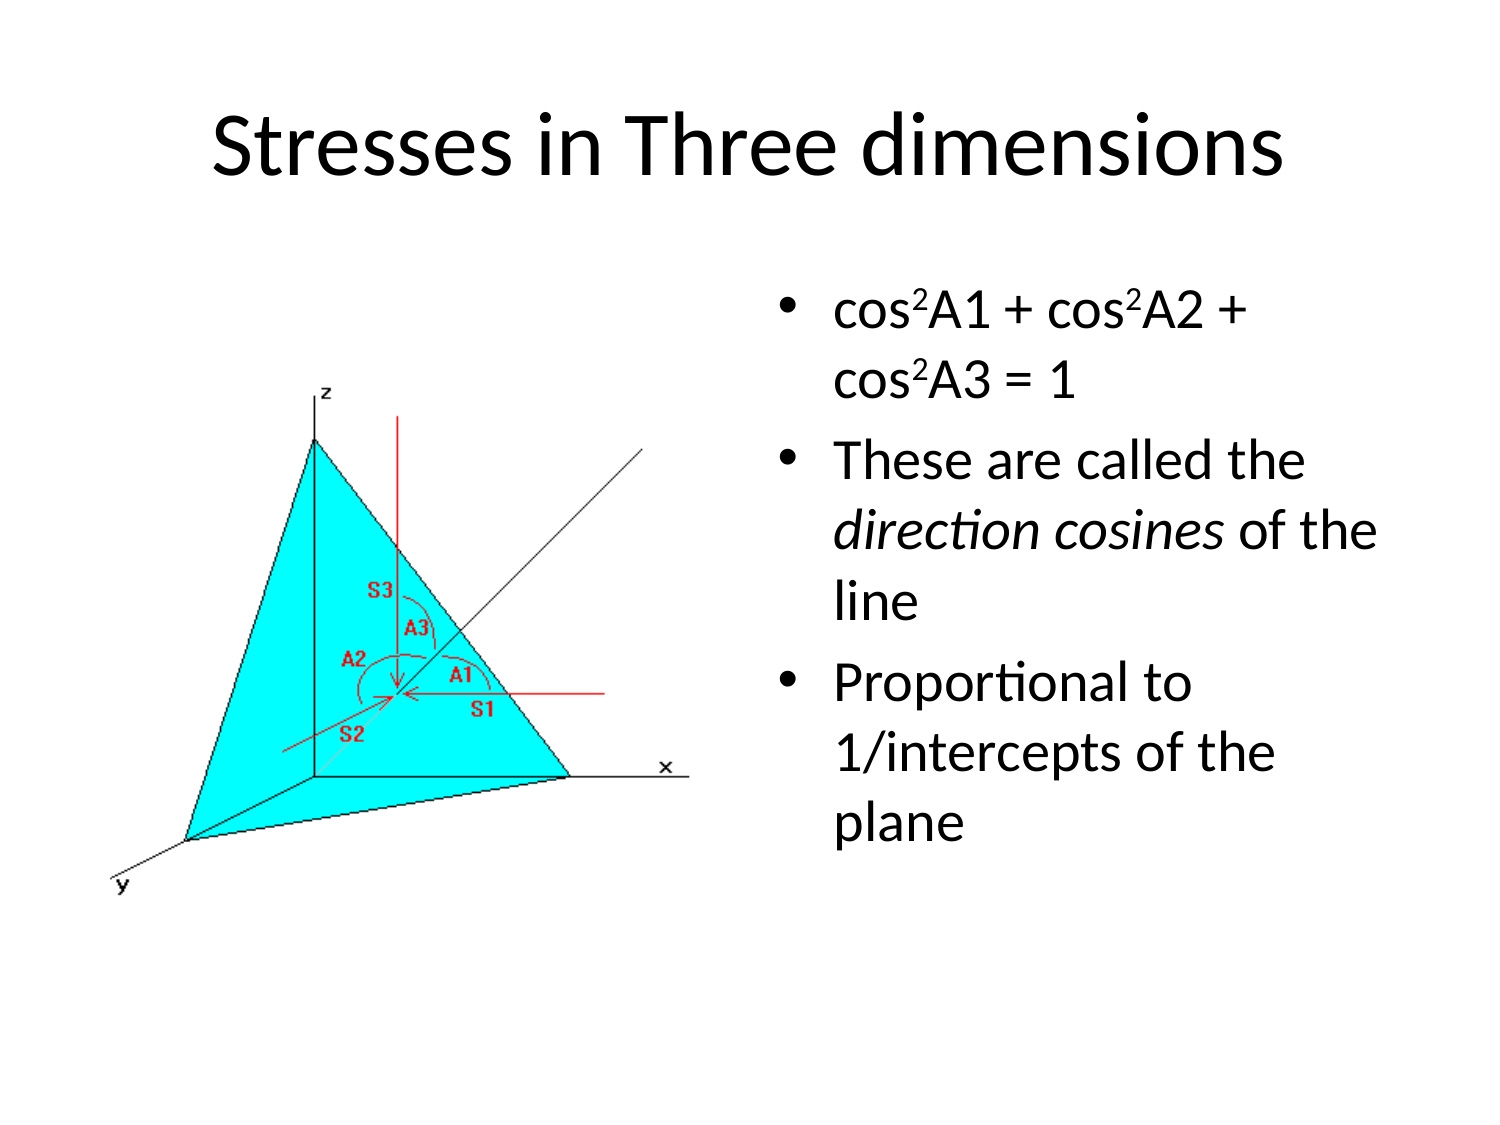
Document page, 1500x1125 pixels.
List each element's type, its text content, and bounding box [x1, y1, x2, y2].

title Stresses in Three dimensions [75, 45, 1425, 233]
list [87, 324, 713, 951]
list cos2A1 + cos2A2 + cos2A3 = 1 These are called the direction cosines of the line Proportional to 1/intercepts of the plane [762, 262, 1425, 1005]
